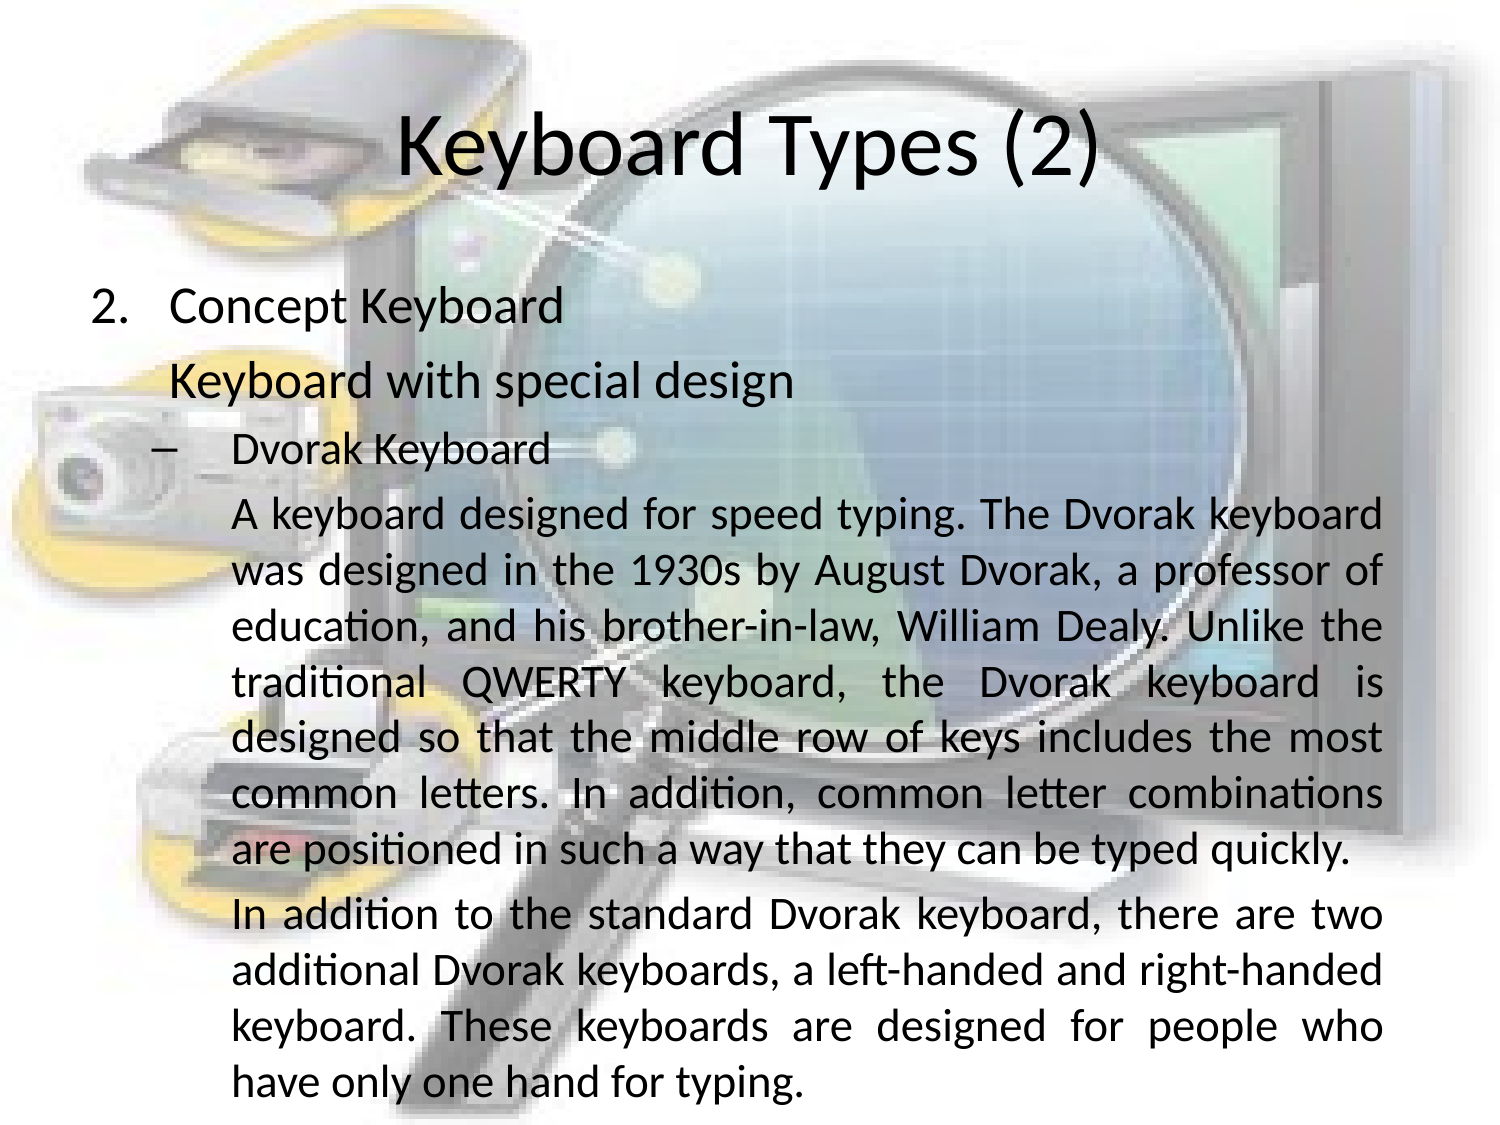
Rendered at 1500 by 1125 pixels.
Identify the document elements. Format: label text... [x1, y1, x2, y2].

title Keyboard Types (2) [75, 45, 1425, 233]
list Concept Keyboard Keyboard with special design Dvorak Keyboard A keyboard designed for speed typing. The Dvorak keyboard was designed in the 1930s by August Dvorak, a professor of education, and his brother-in-law, William Dealy. Unlike the traditional QWERTY keyboard, the Dvorak keyboard is designed so that the middle row of keys includes the most common letters. In addition, common letter combinations are positioned in such a way that they can be typed quickly. In addition to the standard Dvorak keyboard, there are two additional Dvorak keyboards, a left-handed and right-handed keyboard. These keyboards are designed for people who have only one hand for typing. [75, 262, 1400, 1125]
